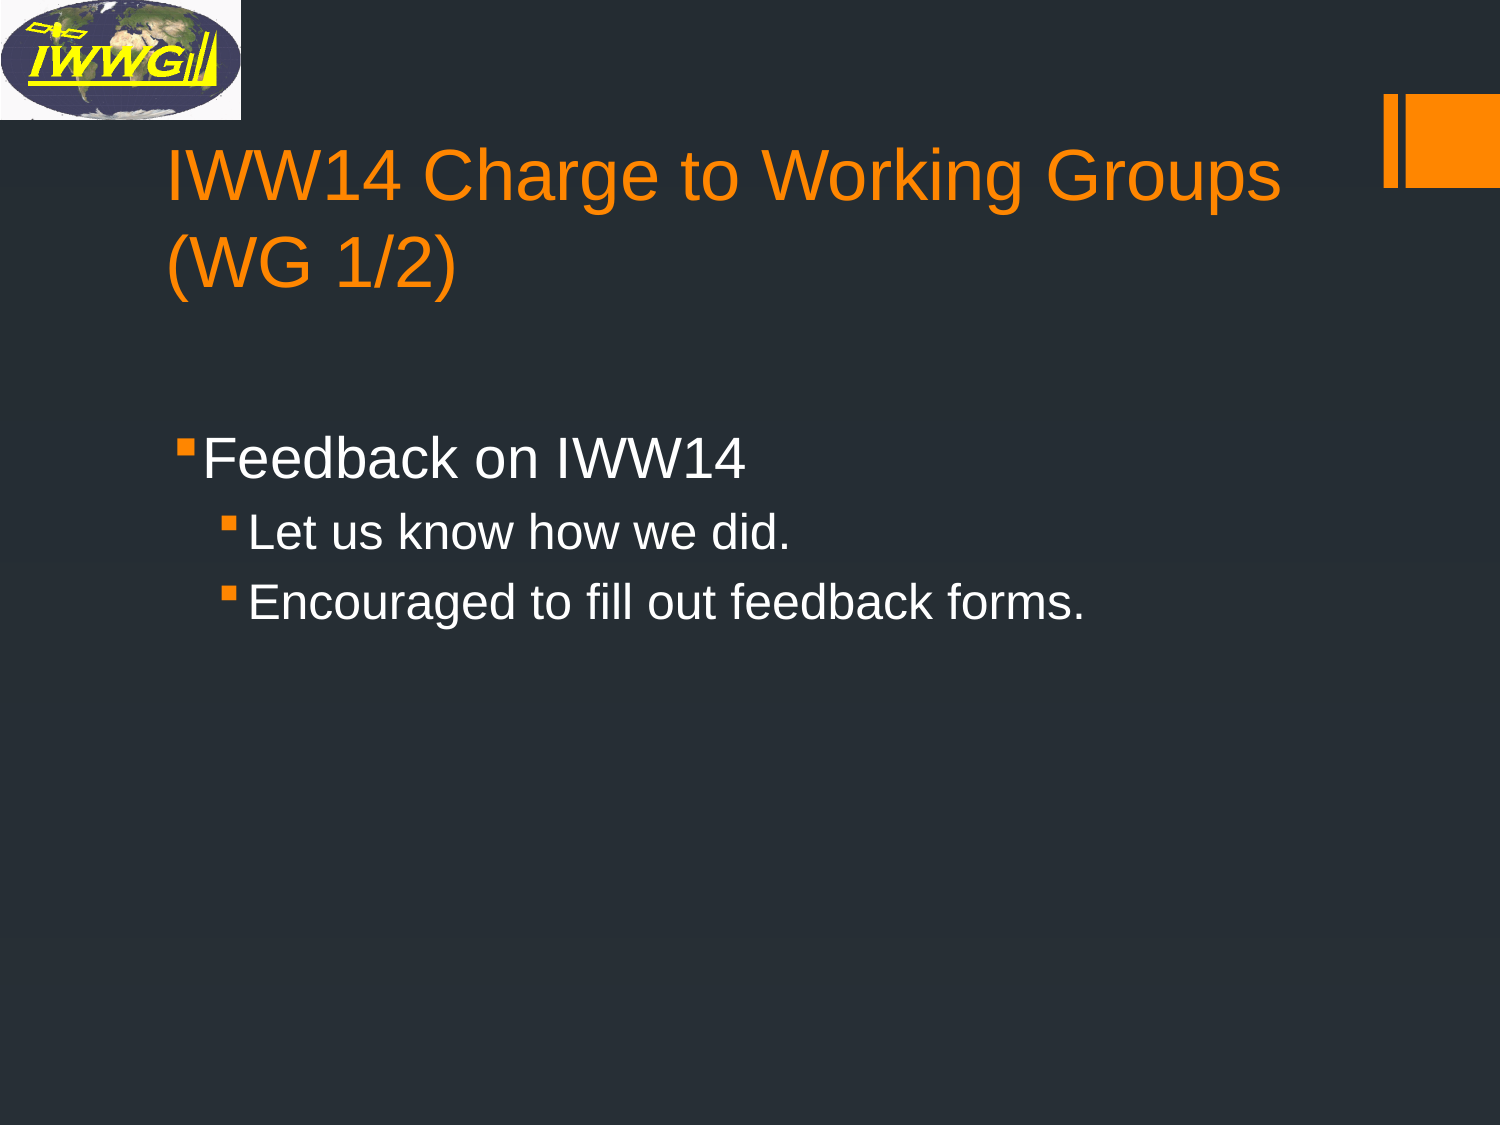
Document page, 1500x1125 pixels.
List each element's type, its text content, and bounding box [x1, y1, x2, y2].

picture [0, 0, 242, 121]
list Feedback on IWW14 Let us know how we did. Encouraged to fill out feedback forms. [150, 412, 1350, 994]
title IWW14 Charge to Working Groups (WG 1/2) [150, 120, 1350, 310]
